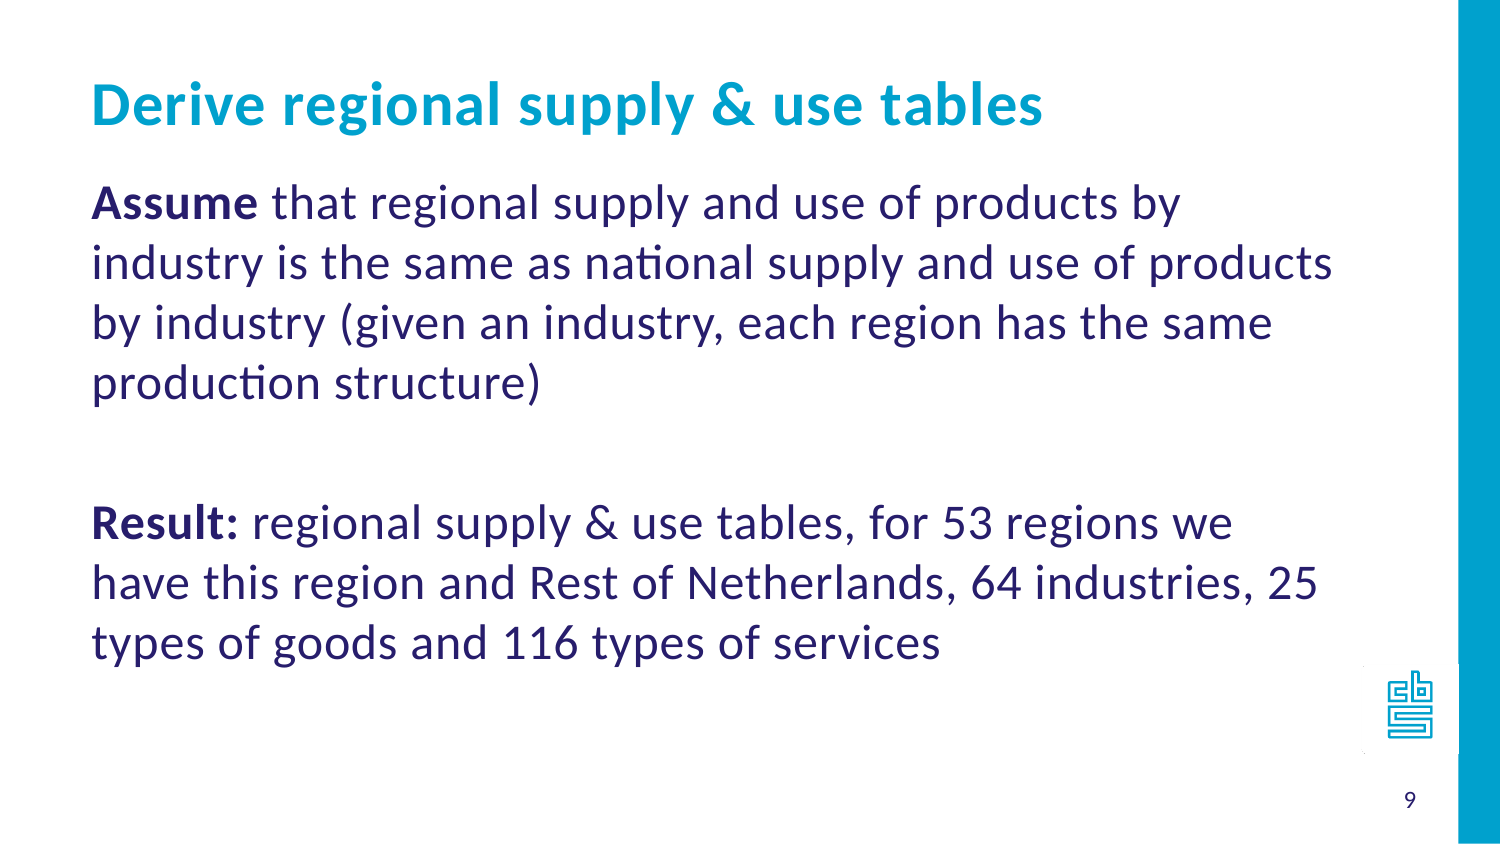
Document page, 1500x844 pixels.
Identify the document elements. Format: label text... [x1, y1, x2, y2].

slide_number 9 [1361, 772, 1459, 826]
list Derive regional supply & use tables [76, 55, 1329, 139]
list Assume that regional supply and use of products by industry is the same as national supply and use of products by industry (given an industry, each region has the same production structure) Result: regional supply & use tables, for 53 regions we have this region and Rest of Netherlands, 64 industries, 25 types of goods and 116 types of services [76, 161, 1362, 765]
picture [1362, 664, 1458, 754]
